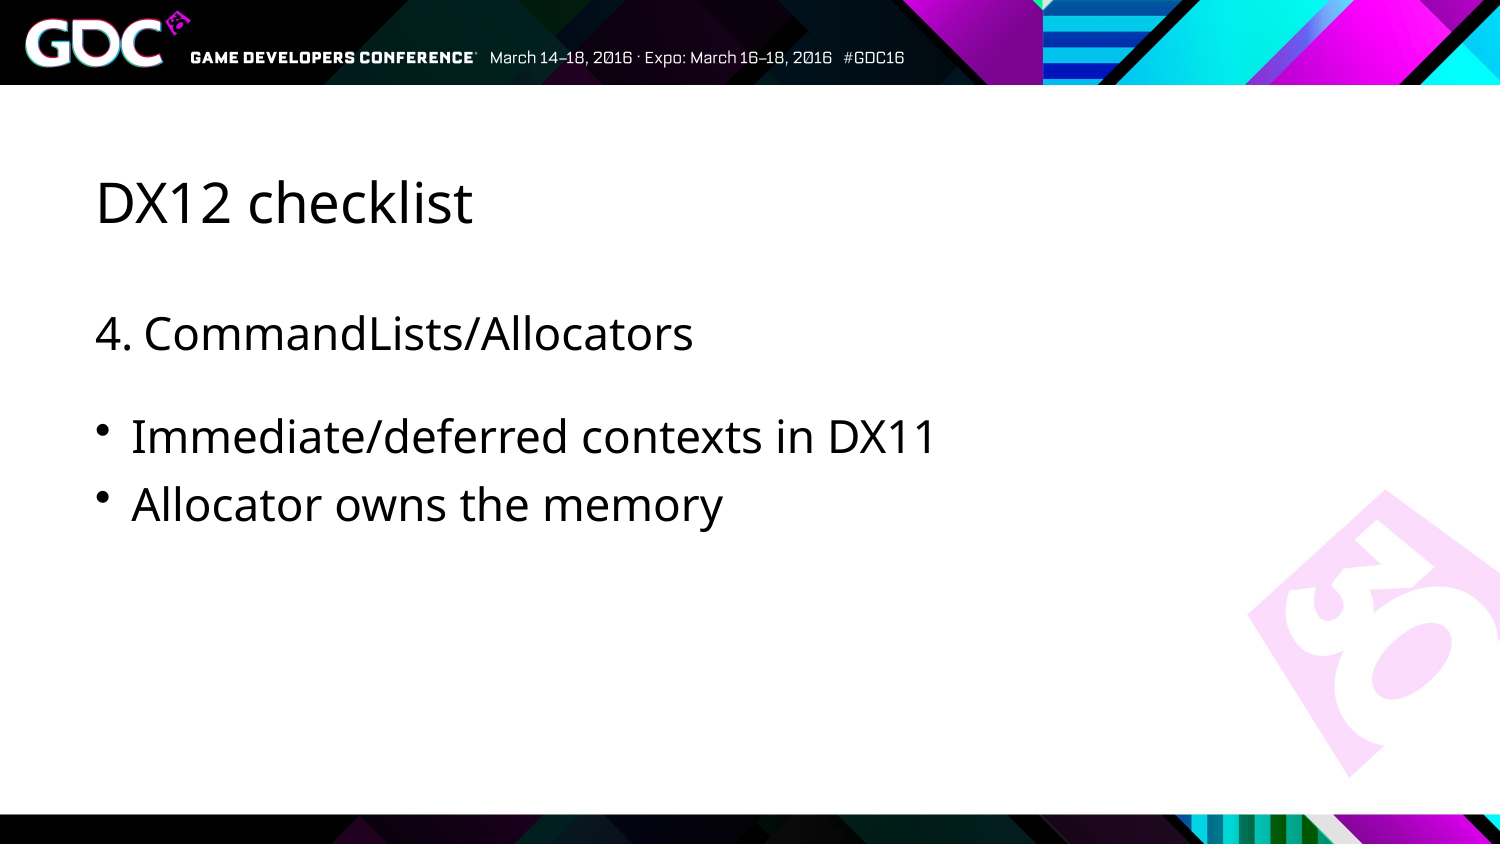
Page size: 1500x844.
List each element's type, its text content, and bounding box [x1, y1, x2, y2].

list CommandLists/Allocators [86, 296, 1414, 748]
title DX12 checklist [86, 158, 1475, 289]
text_box Immediate/deferred contexts in DX11 Allocator owns the memory [87, 400, 1413, 811]
picture [0, 0, 1500, 844]
